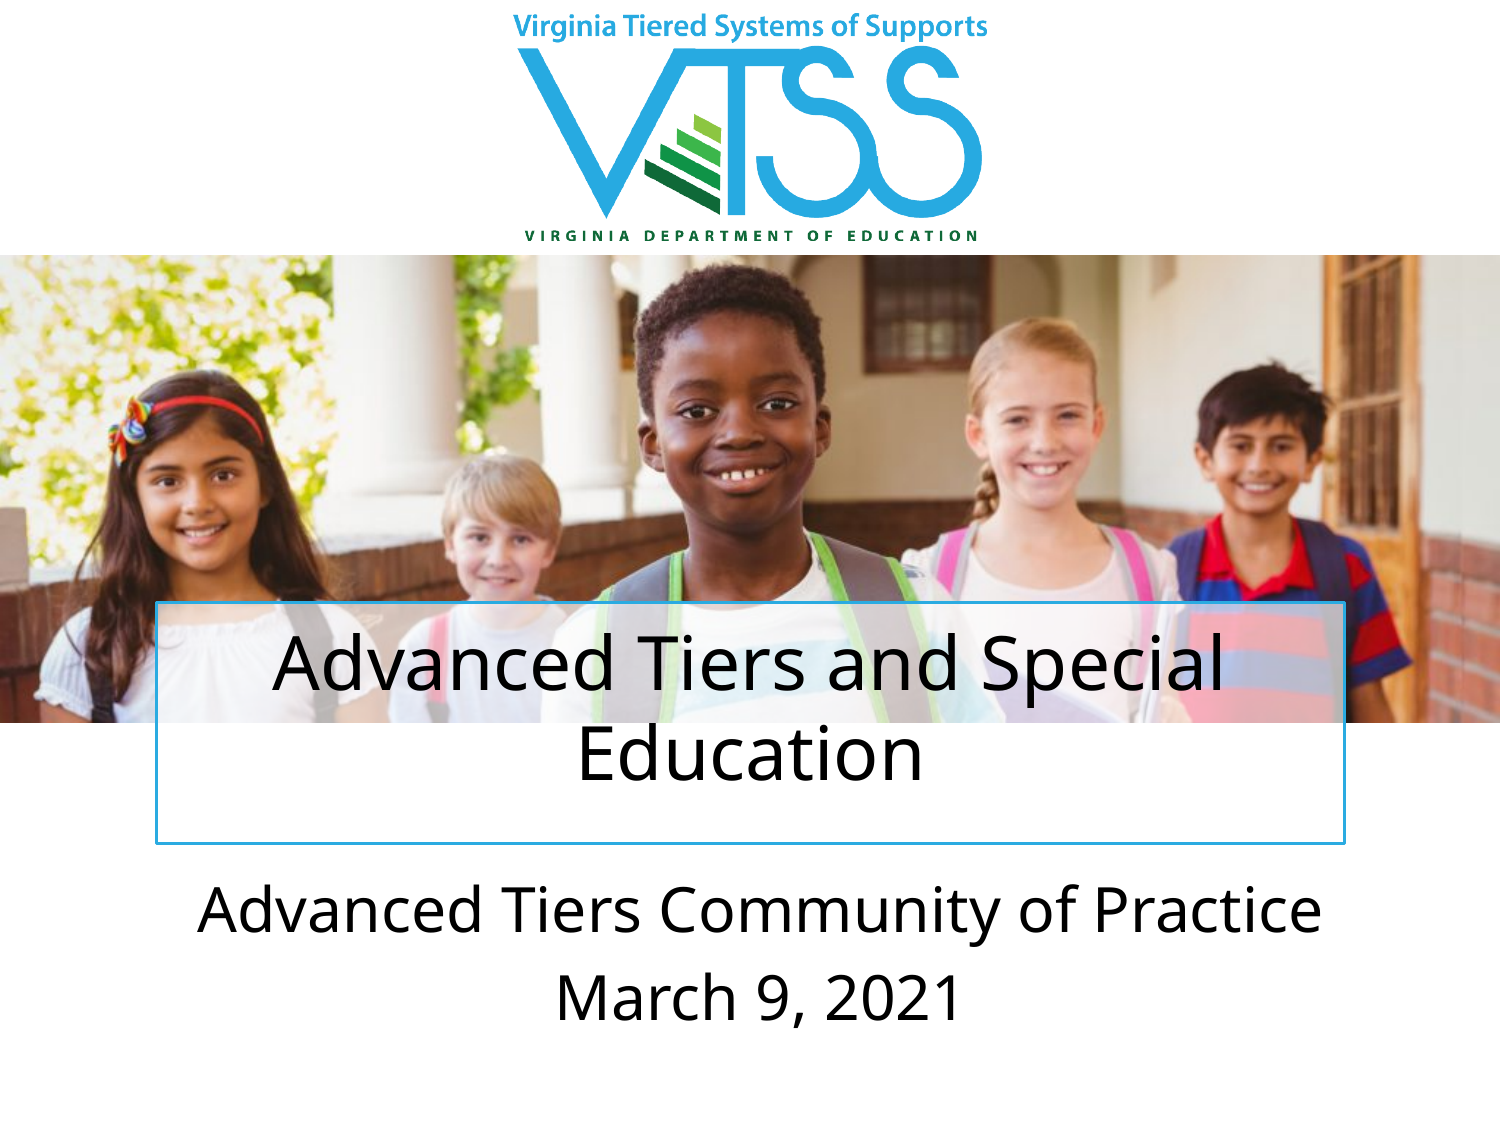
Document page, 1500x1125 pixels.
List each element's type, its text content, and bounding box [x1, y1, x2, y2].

subtitle Advanced Tiers Community of Practice March 9, 2021 [109, 862, 1413, 1052]
picture [513, 13, 987, 241]
title Advanced Tiers and Special Education [155, 601, 1346, 845]
picture [0, 255, 1500, 723]
